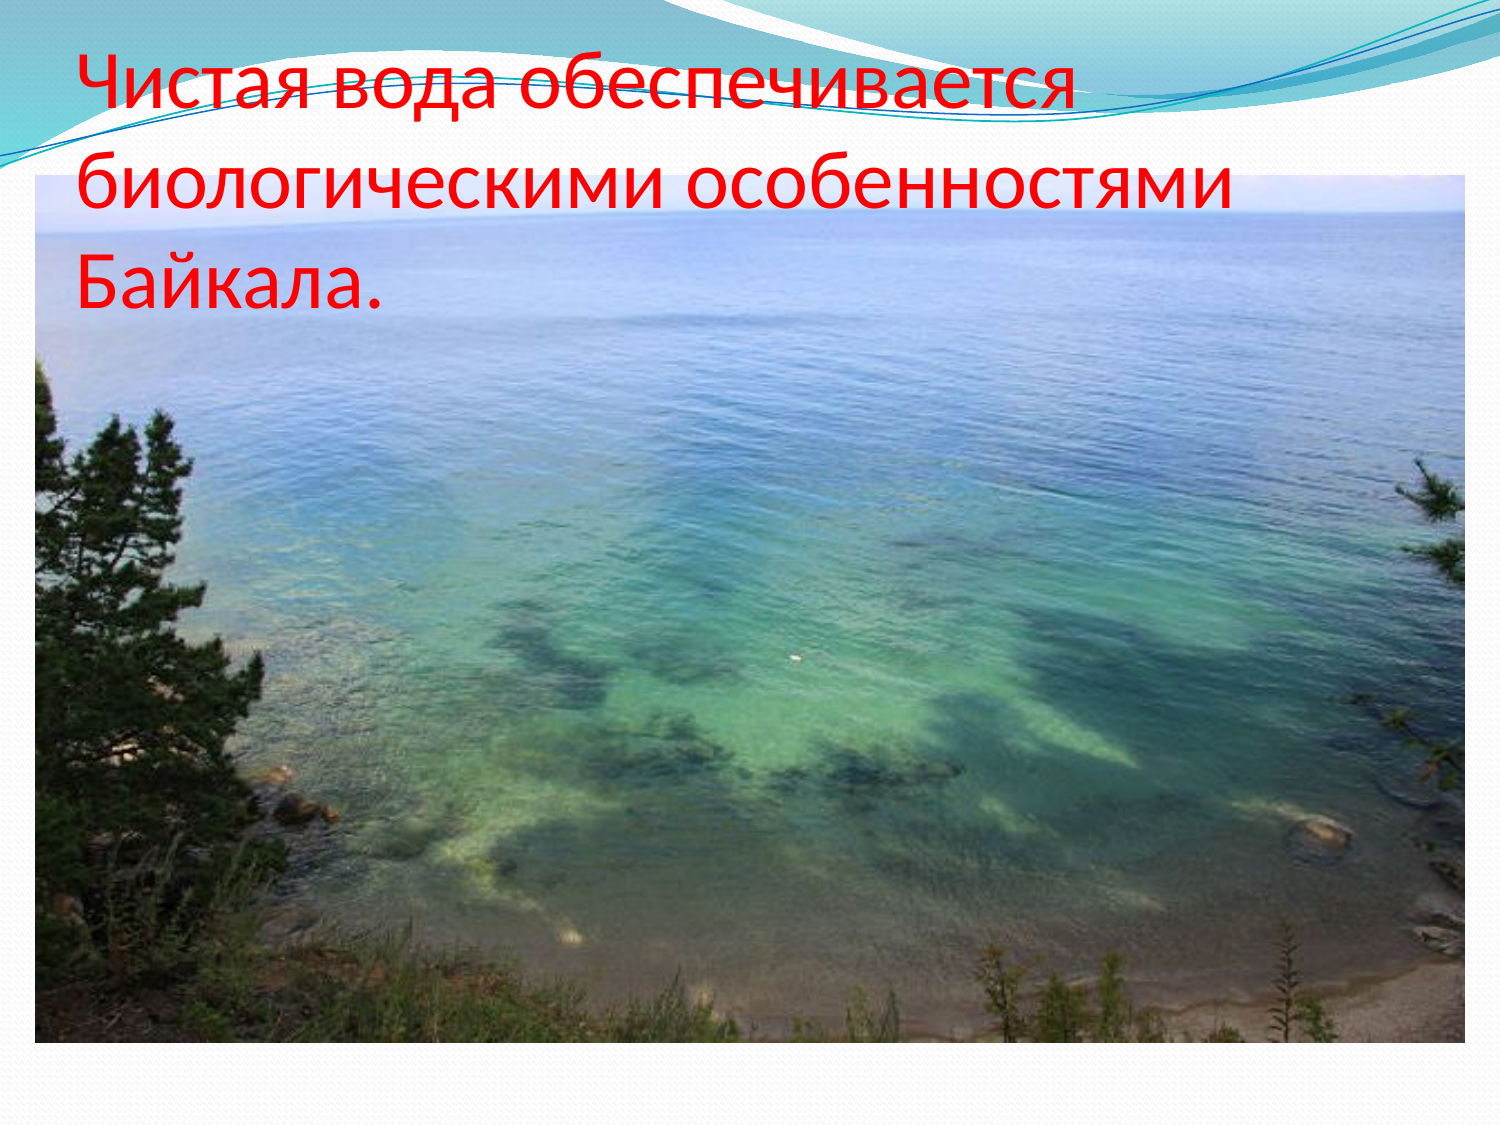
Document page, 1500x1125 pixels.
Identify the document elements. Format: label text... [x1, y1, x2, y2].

title Чистая вода обеспечивается биологическими особенностями Байкала. [75, 58, 1425, 175]
picture [34, 175, 1466, 1044]
